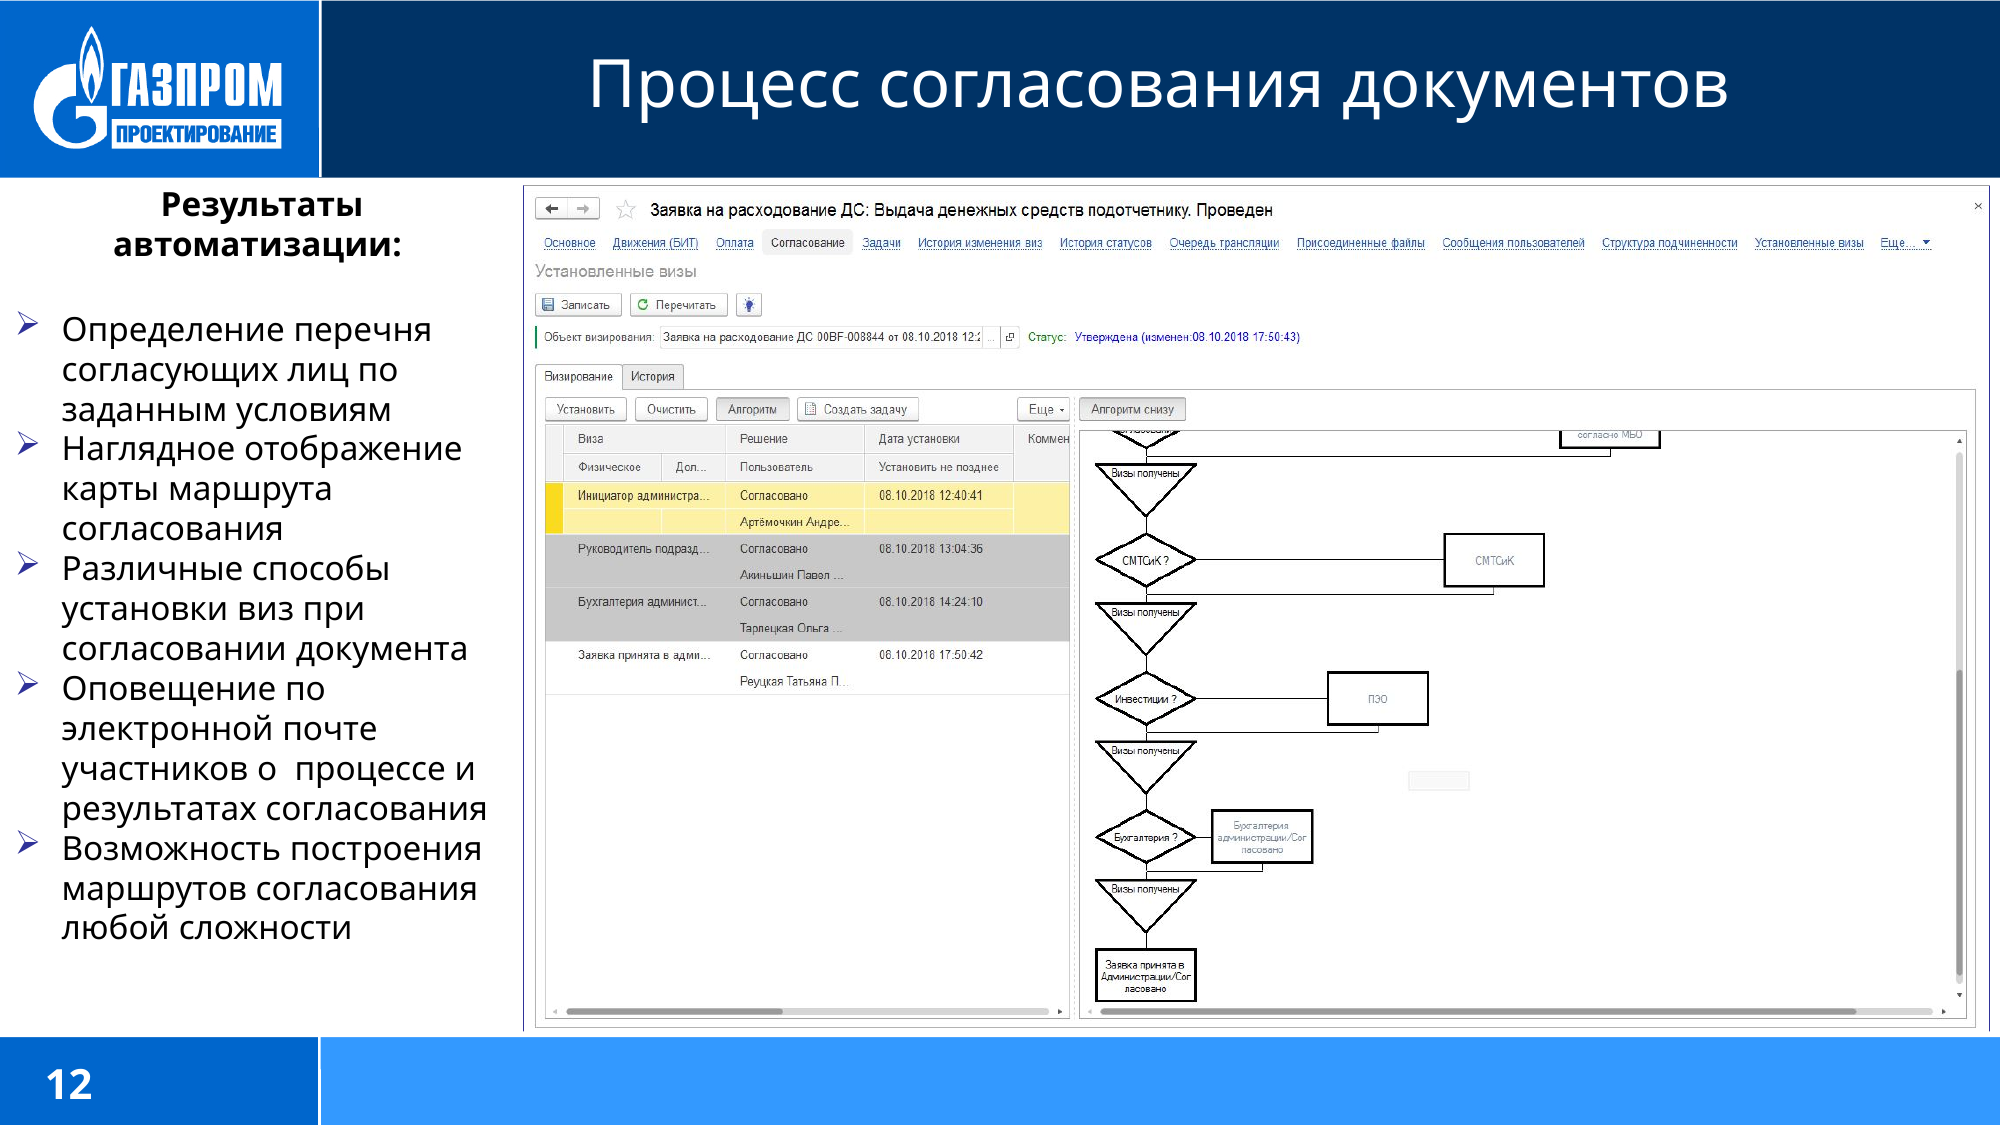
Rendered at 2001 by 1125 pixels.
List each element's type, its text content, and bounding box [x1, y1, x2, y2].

slide_number 12 [44, 1043, 294, 1123]
text_box Результаты автоматизации: Определение перечня согласующих лиц по заданным условиям Наглядное отображение карты маршрута согласования Различные способы установки виз при согласовании документа Оповещение по электронной почте участников о процессе и результатах согласования Возможность построения маршрутов согласования любой сложности [0, 175, 525, 954]
picture [5, 2, 315, 175]
text_box Процесс согласования документов [459, 33, 1860, 129]
picture [523, 185, 1989, 1034]
